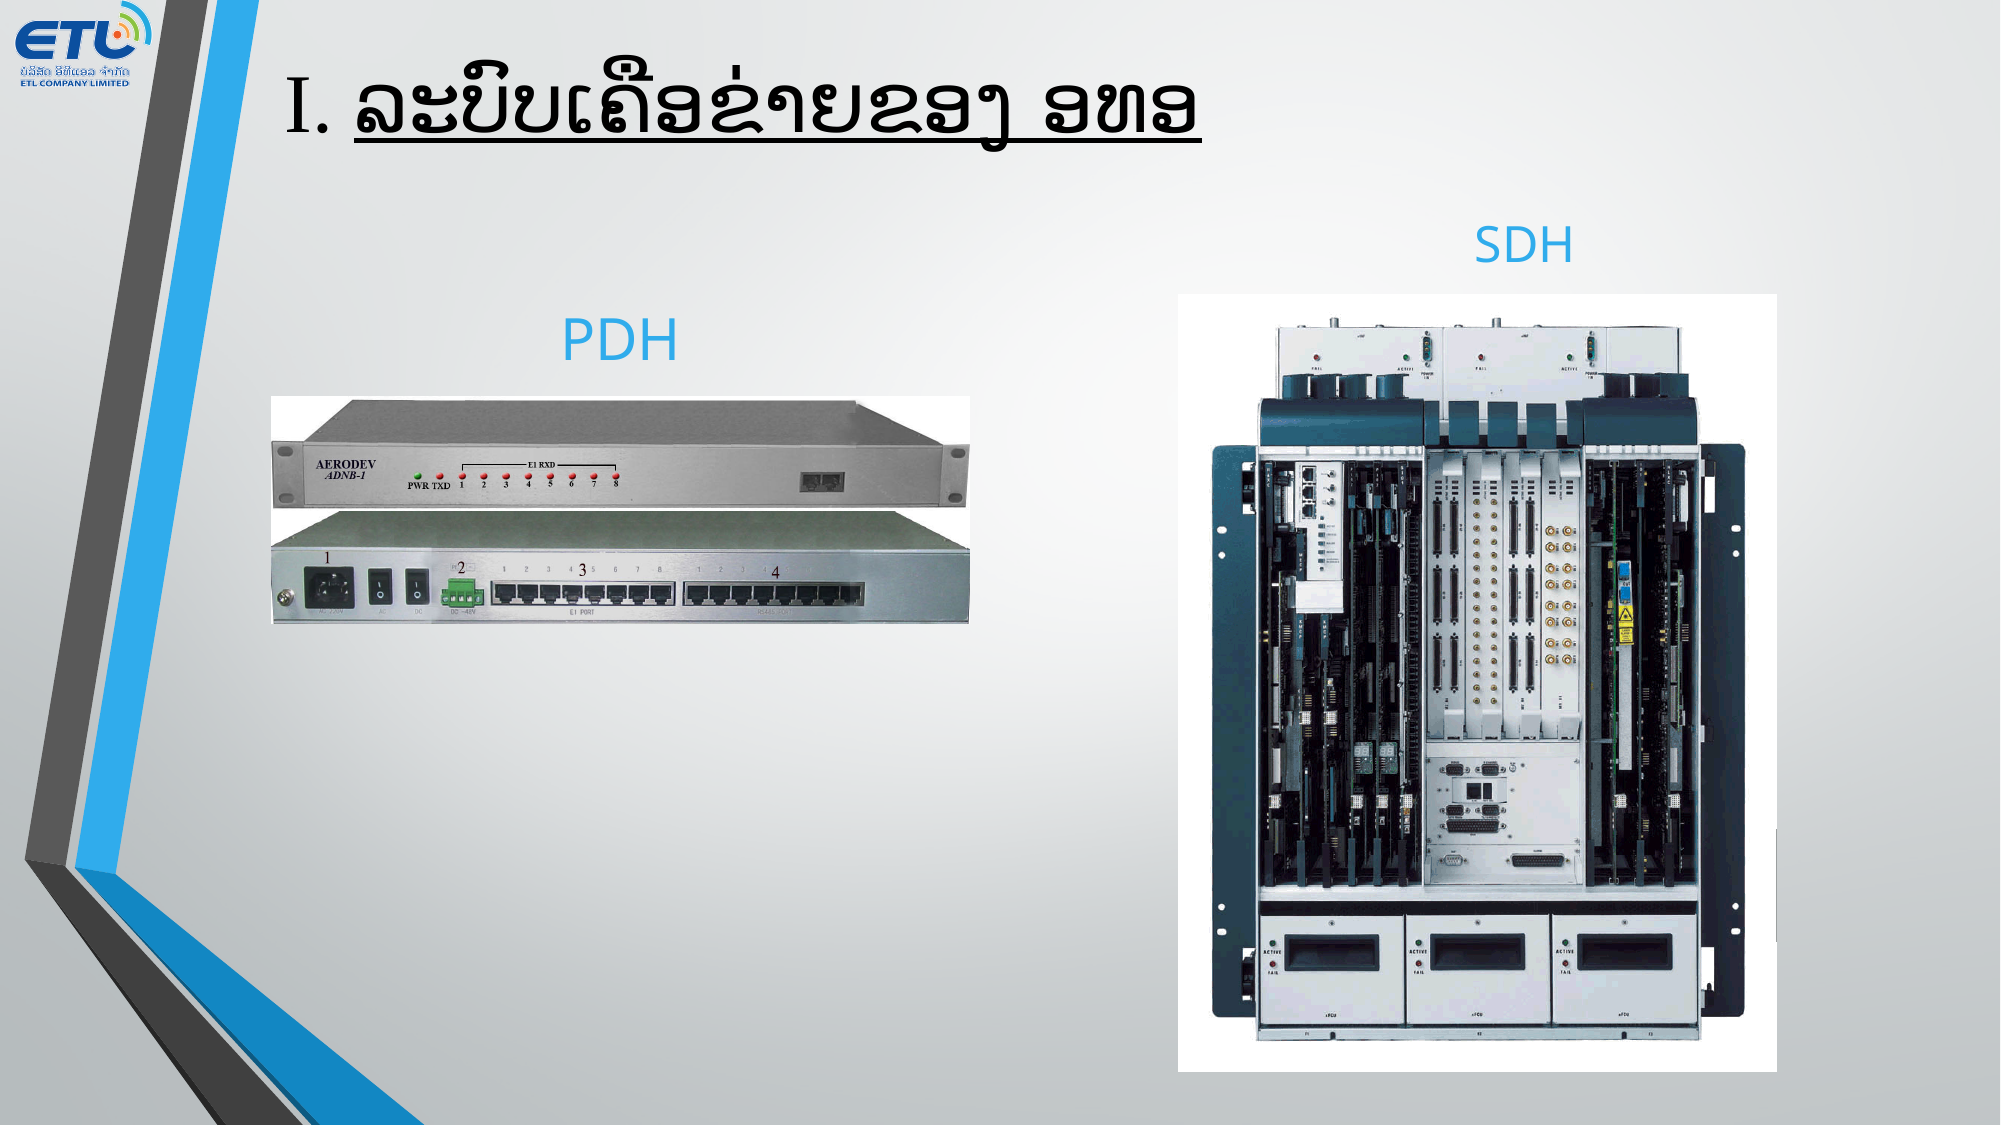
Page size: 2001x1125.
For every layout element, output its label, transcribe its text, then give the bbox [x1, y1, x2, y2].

text_box PDH [544, 295, 697, 380]
picture [1178, 294, 1777, 1072]
title I. ລະບົບເຄືອຂ່າຍຂອງ ອທອ [269, 23, 1914, 175]
picture [0, 0, 160, 91]
picture [271, 396, 970, 624]
text_box SDH [1361, 204, 1689, 280]
